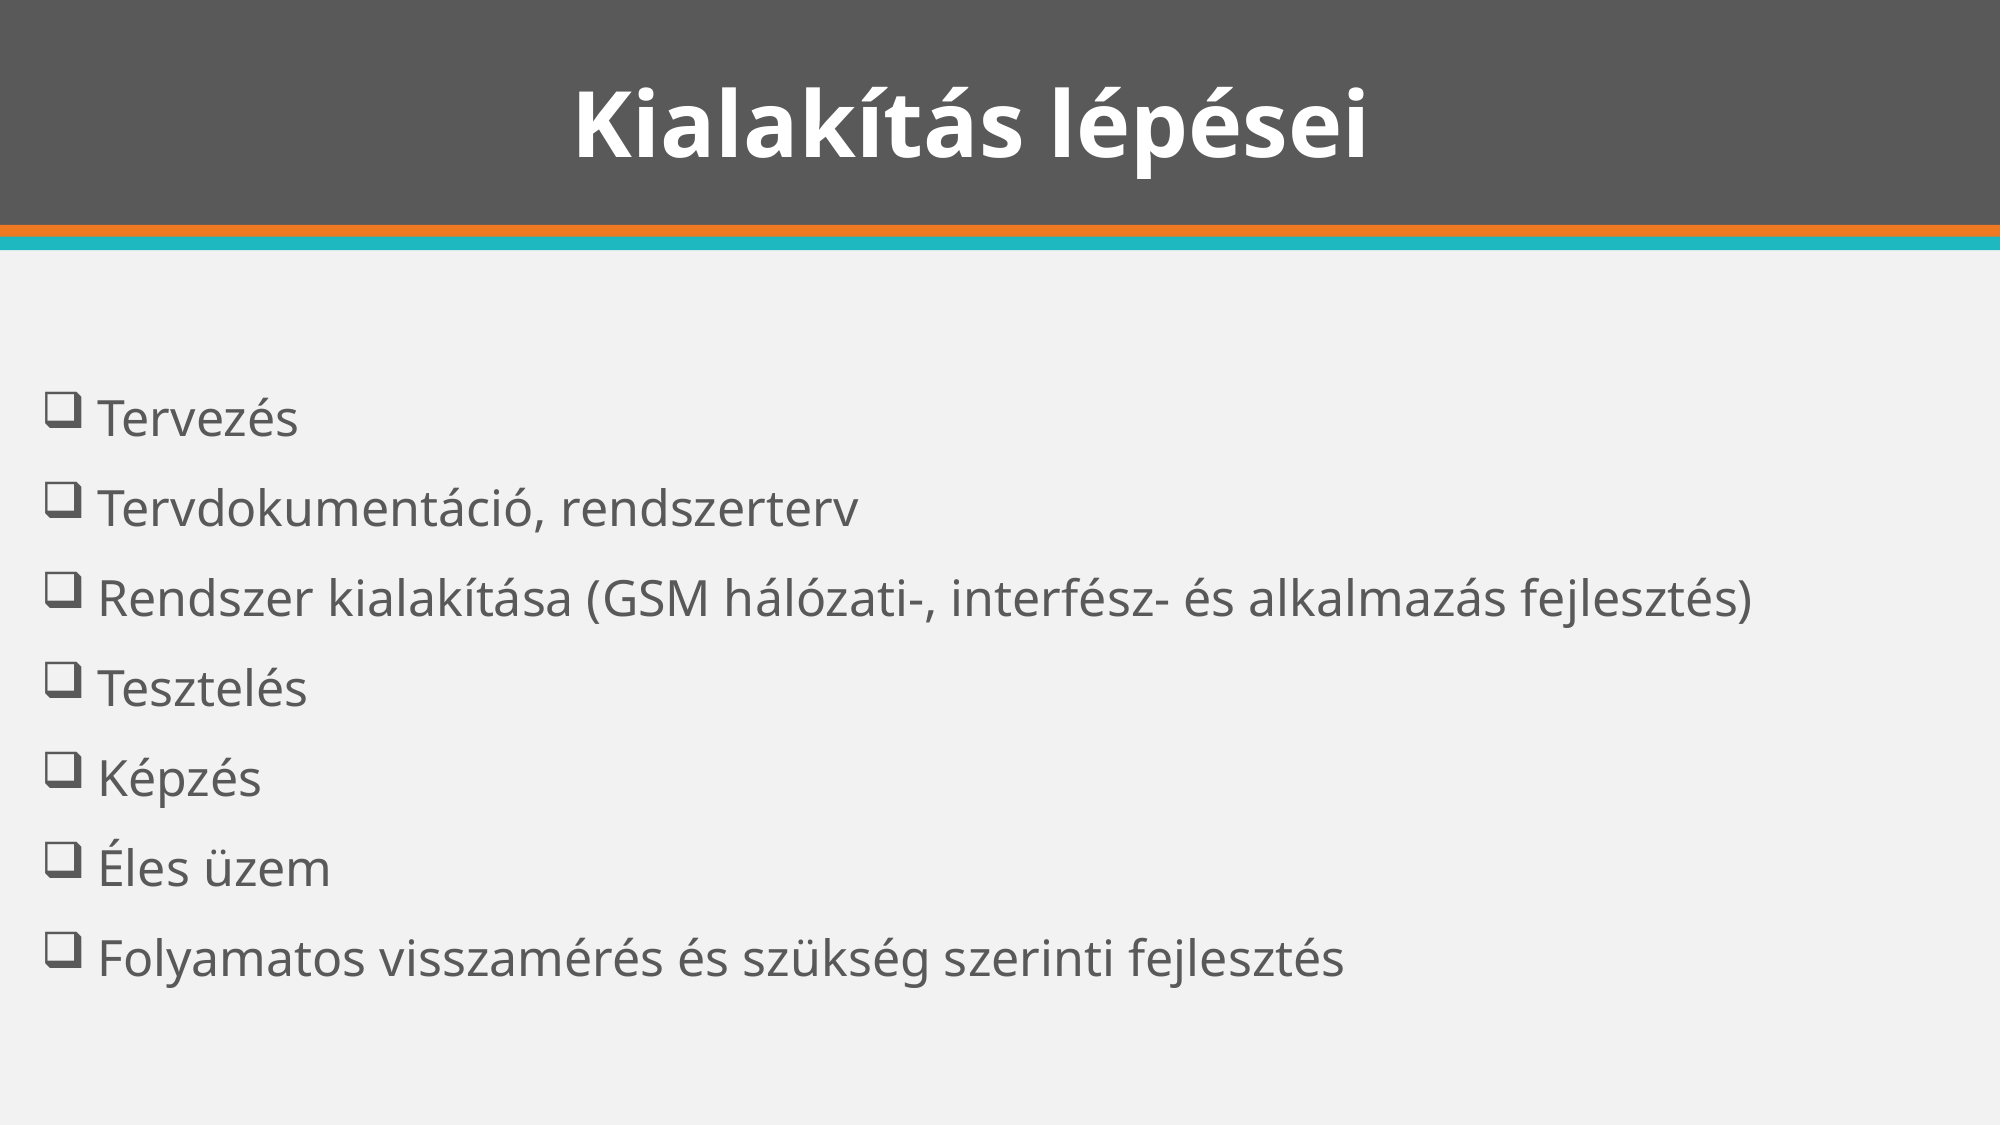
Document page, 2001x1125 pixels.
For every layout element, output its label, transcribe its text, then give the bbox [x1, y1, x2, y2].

text_box Tervezés Tervdokumentáció, rendszerterv Rendszer kialakítása (GSM hálózati-, interfész- és alkalmazás fejlesztés) Tesztelés Képzés Éles üzem Folyamatos visszamérés és szükség szerinti fejlesztés [26, 349, 2000, 994]
title Kialakítás lépései [183, 84, 1759, 186]
